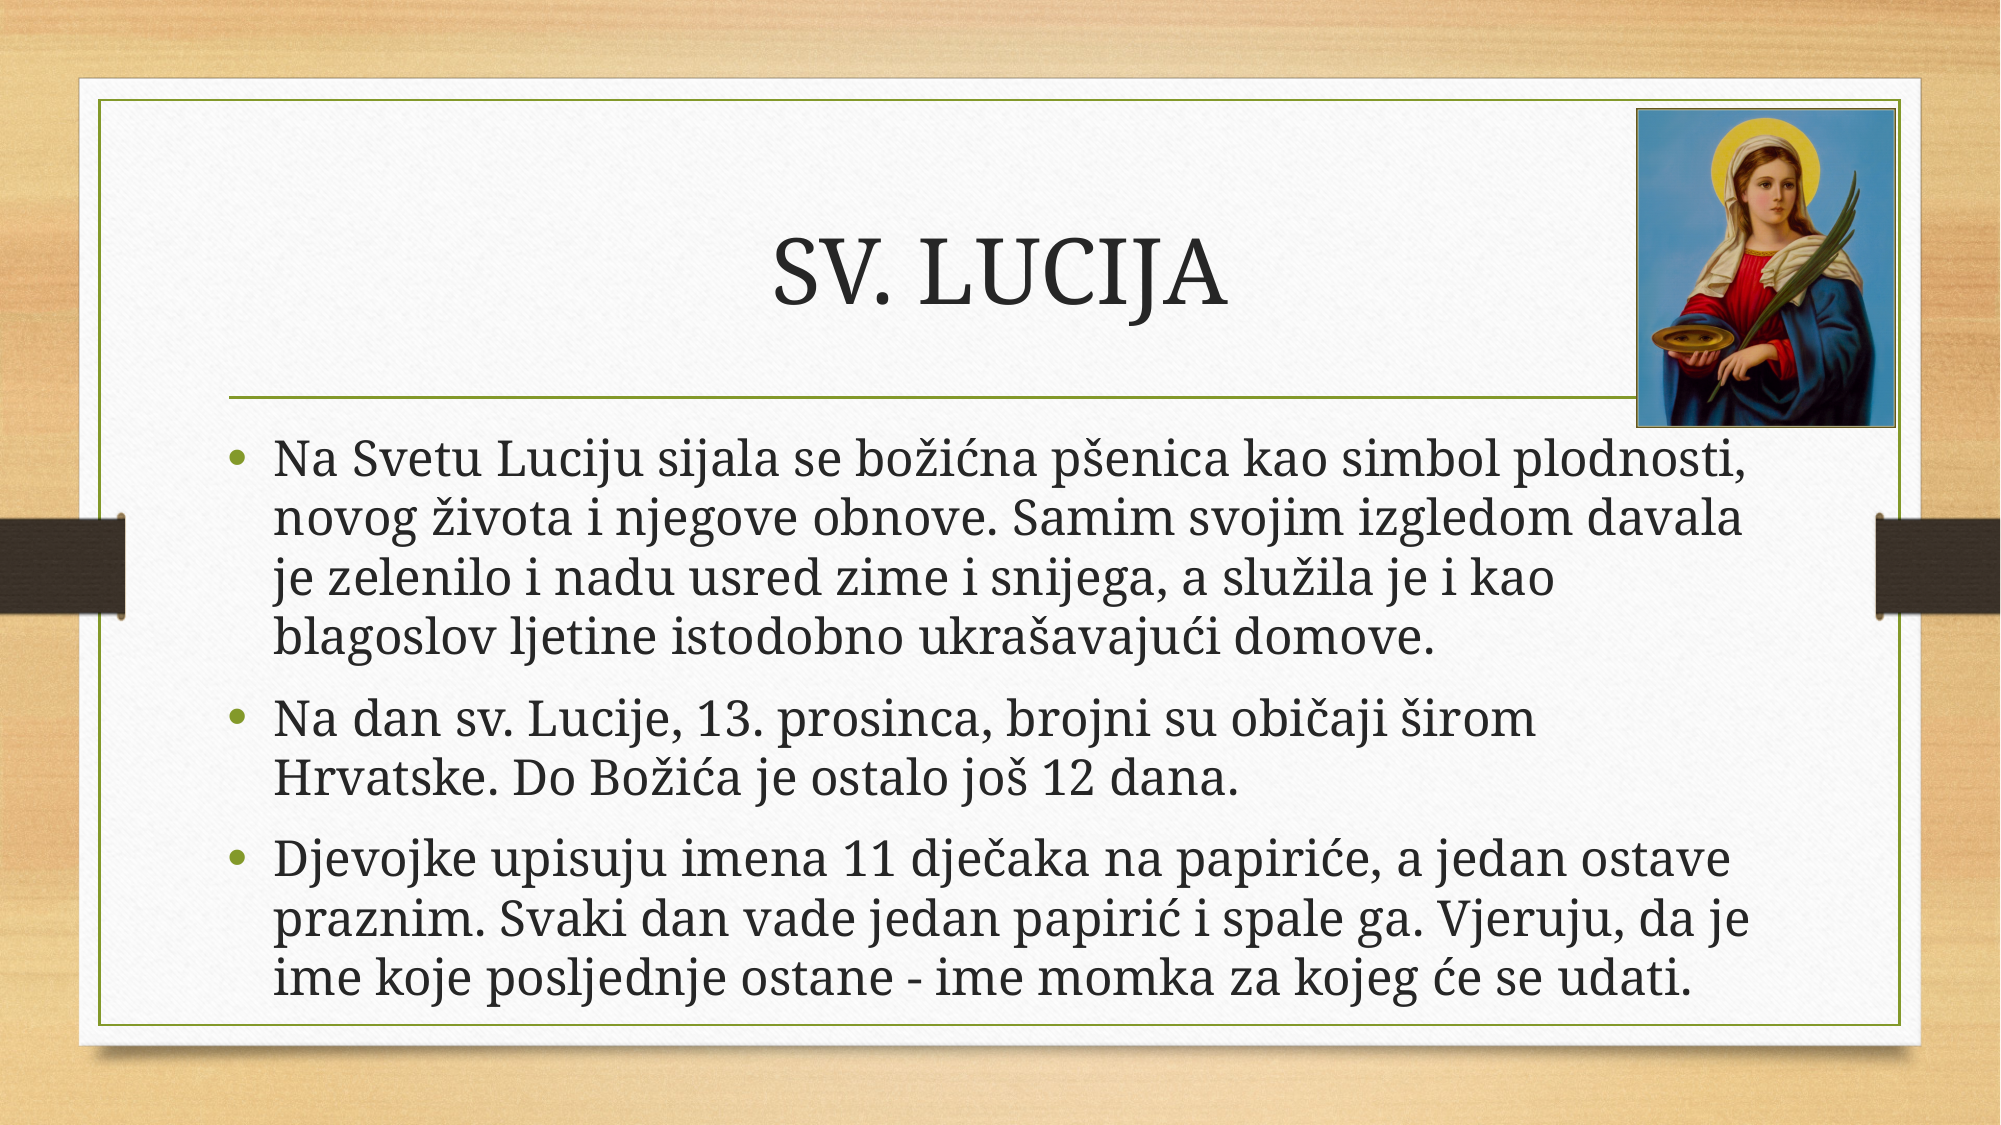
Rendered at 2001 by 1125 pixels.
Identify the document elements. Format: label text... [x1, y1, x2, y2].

list Na Svetu Luciju sijala se božićna pšenica kao simbol plodnosti, novog života i njegove obnove. Samim svojim izgledom davala je zelenilo i nadu usred zime i snijega, a služila je i kao blagoslov ljetine istodobno ukrašavajući domove. Na dan sv. Lucije, 13. prosinca, brojni su običaji širom Hrvatske. Do Božića je ostalo još 12 dana. Djevojke upisuju imena 11 dječaka na papiriće, a jedan ostave praznim. Svaki dan vade jedan papirić i spale ga. Vjeruju, da je ime koje posljednje ostane - ime momka za kojeg će se udati. [212, 419, 1788, 1016]
title SV. LUCIJA [212, 161, 1635, 375]
picture [0, 0, 2001, 1125]
